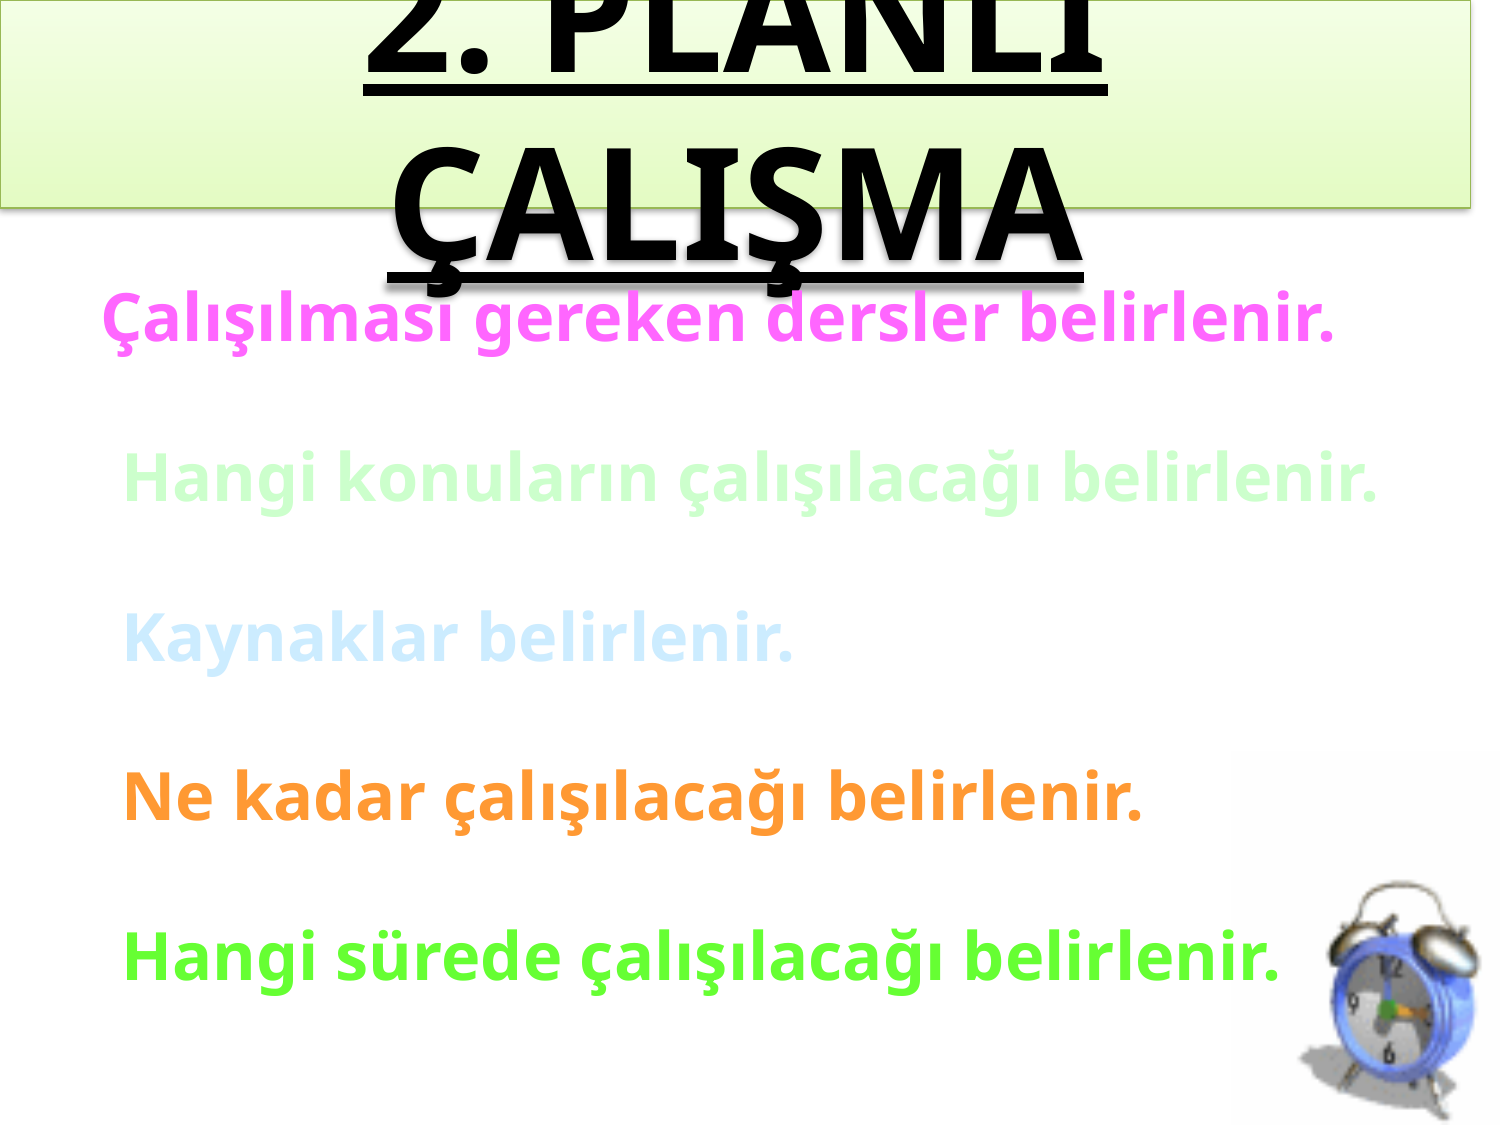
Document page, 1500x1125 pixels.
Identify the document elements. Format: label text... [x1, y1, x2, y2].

title 2. PLÂNLI ÇALIŞMA [0, 0, 1471, 209]
picture [1231, 751, 1500, 1125]
text_box Çalışılması gereken dersler belirlenir. Hangi konuların çalışılacağı belirlenir. Kaynaklar belirlenir. Ne kadar çalışılacağı belirlenir. Hangi sürede çalışılacağı belirlenir. [29, 267, 1459, 1082]
